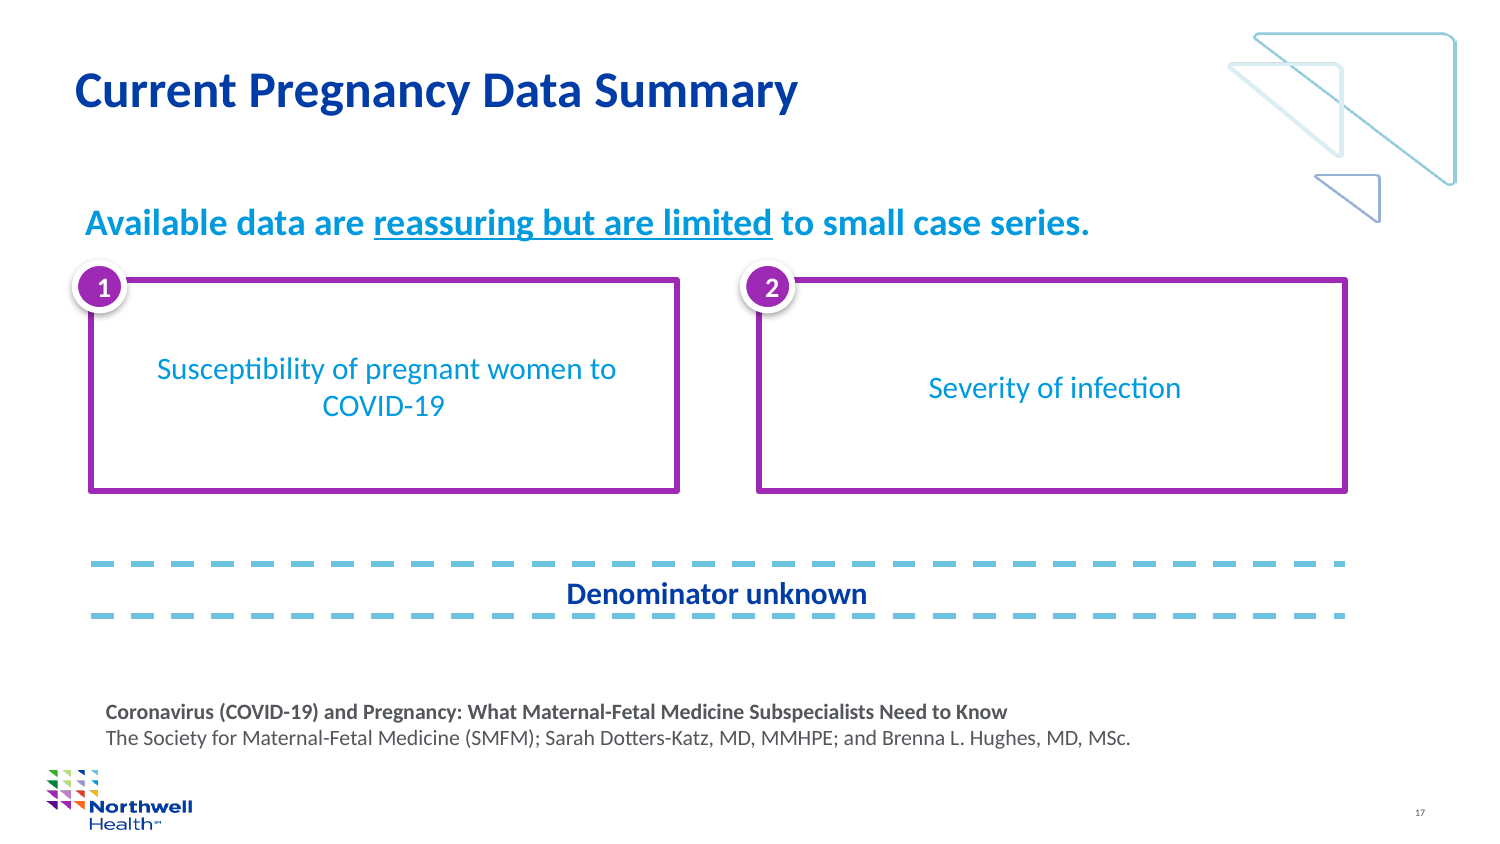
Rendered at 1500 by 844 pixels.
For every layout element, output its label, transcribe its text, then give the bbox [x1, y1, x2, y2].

text_box Severity of infection [757, 278, 1347, 493]
text_box [117, 154, 1412, 745]
text_box 1 [71, 259, 128, 314]
text_box Coronavirus (COVID-19) and Pregnancy: What Maternal-Fetal Medicine Subspecialists Need to Know The Society for Maternal-Fetal Medicine (SMFM); Sarah Dotters-Katz, MD, MMHPE; and Brenna L. Hughes, MD, MSc. [91, 690, 1405, 758]
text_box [90, 570, 1346, 620]
text_box 2 [739, 259, 796, 314]
picture [46, 770, 192, 830]
text_box Available data are reassuring but are limited to small case series. [70, 190, 1365, 276]
title Current Pregnancy Data Summary [75, 56, 1425, 155]
slide_number 17 [1303, 784, 1425, 819]
text_box Susceptibility of pregnant women to COVID-19 [89, 278, 679, 493]
picture [1227, 32, 1457, 223]
